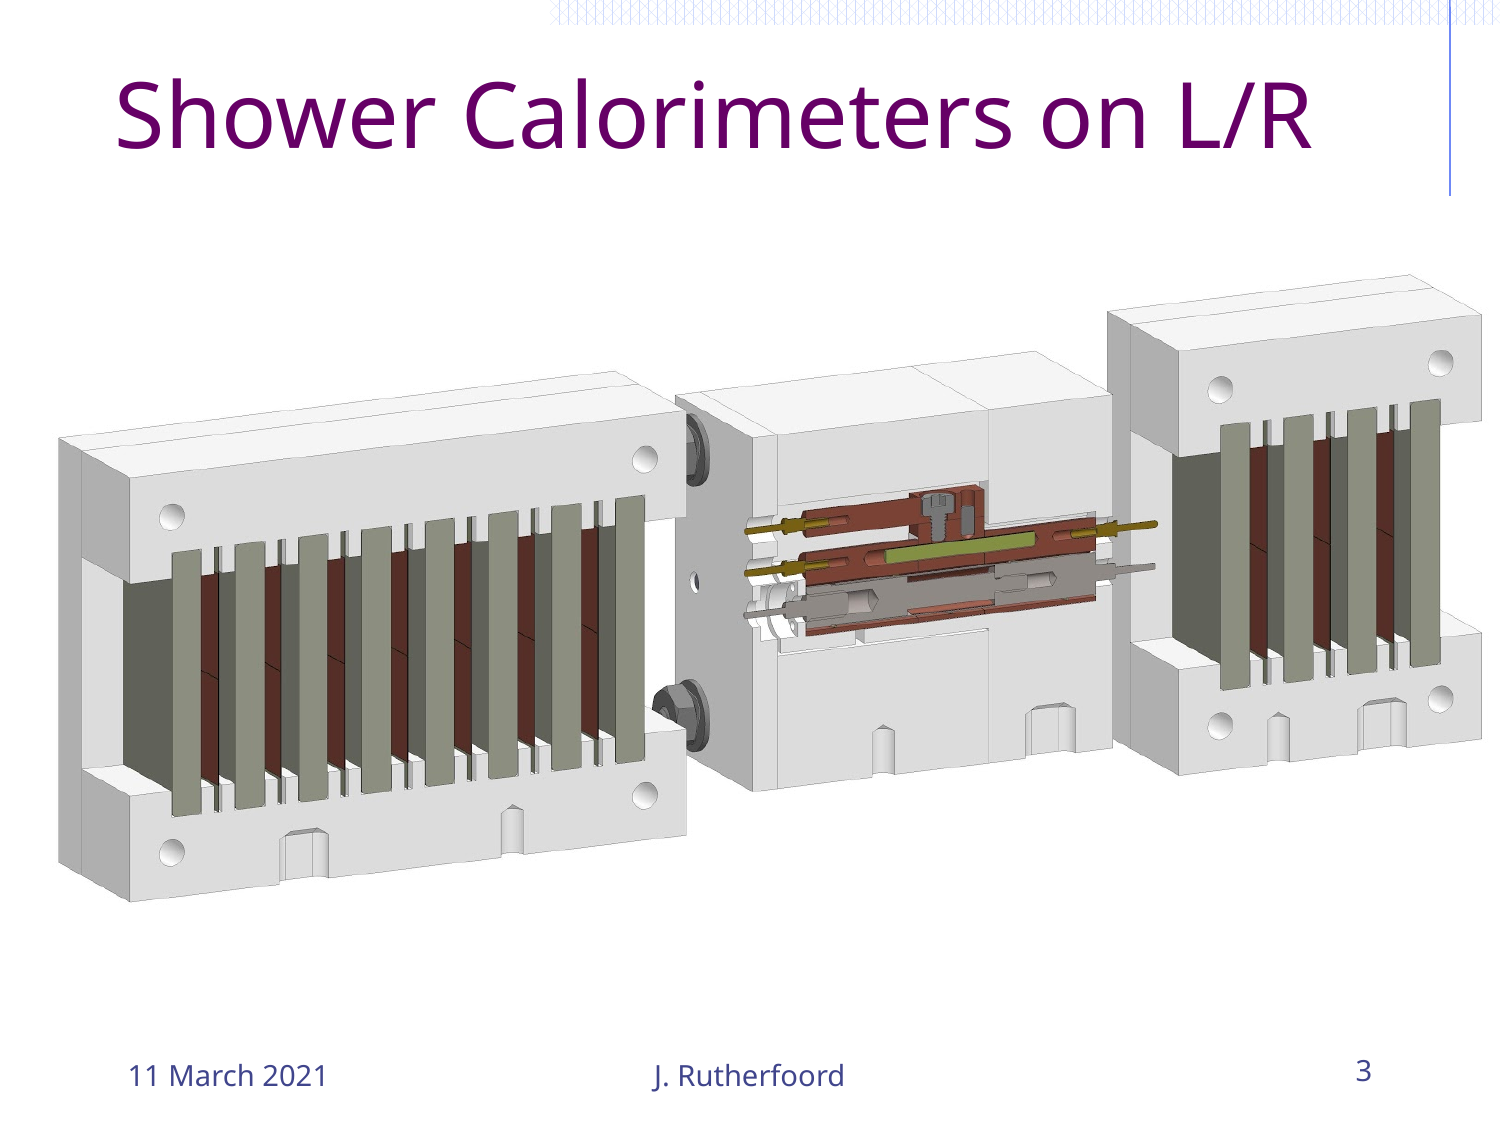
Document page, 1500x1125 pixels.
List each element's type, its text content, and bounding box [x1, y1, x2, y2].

footer J. Rutherfoord [512, 1050, 988, 1100]
slide_number 3 [1074, 1050, 1388, 1100]
picture [0, 196, 1500, 1041]
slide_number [112, 1050, 425, 1100]
title Shower Calorimeters on L/R [99, 50, 1375, 175]
